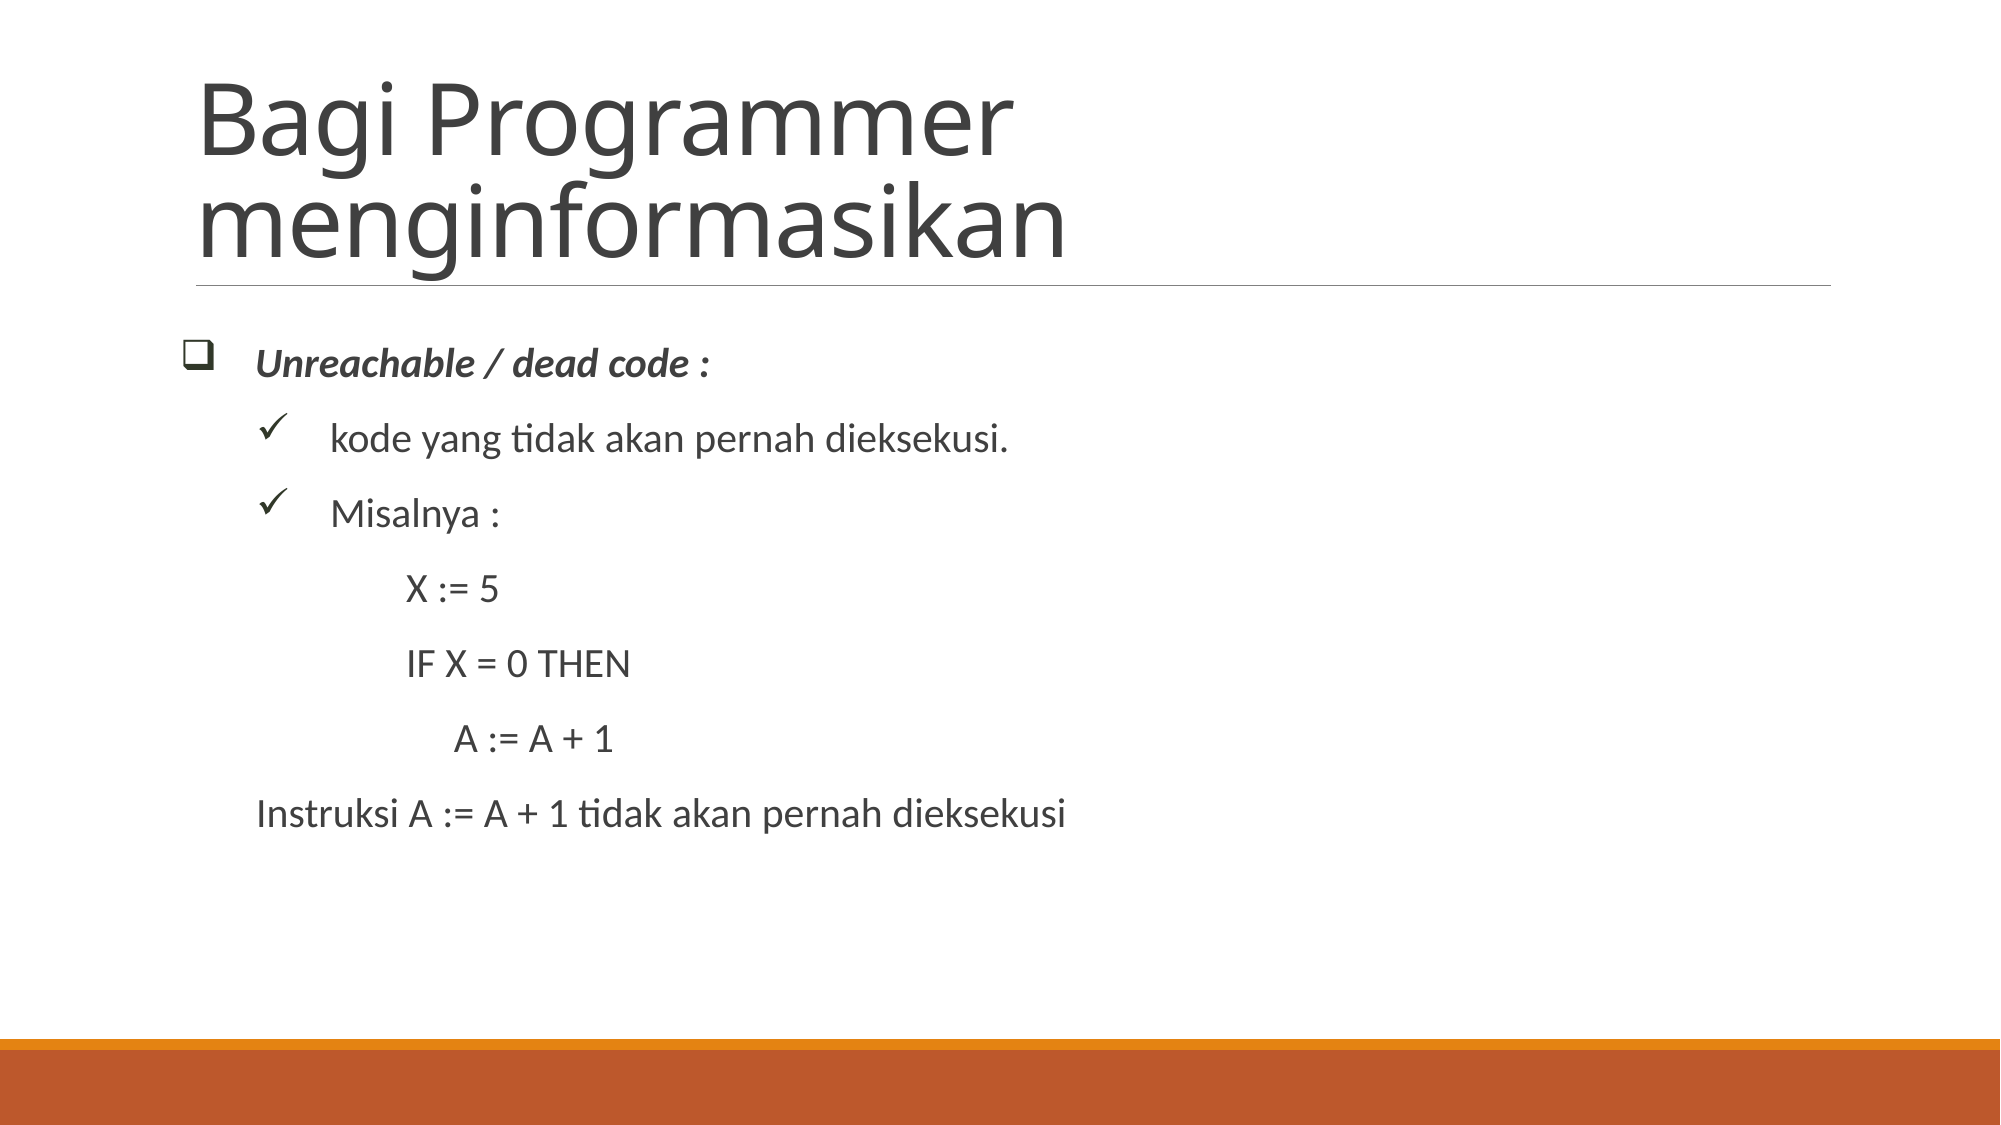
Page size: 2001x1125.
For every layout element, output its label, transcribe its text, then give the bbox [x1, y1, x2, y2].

title Bagi Programmer menginformasikan [180, 47, 1830, 285]
list Unreachable / dead code : kode yang tidak akan pernah dieksekusi. Misalnya : X := 5 IF X = 0 THEN A := A + 1 Instruksi A := A + 1 tidak akan pernah dieksekusi [180, 302, 1830, 963]
